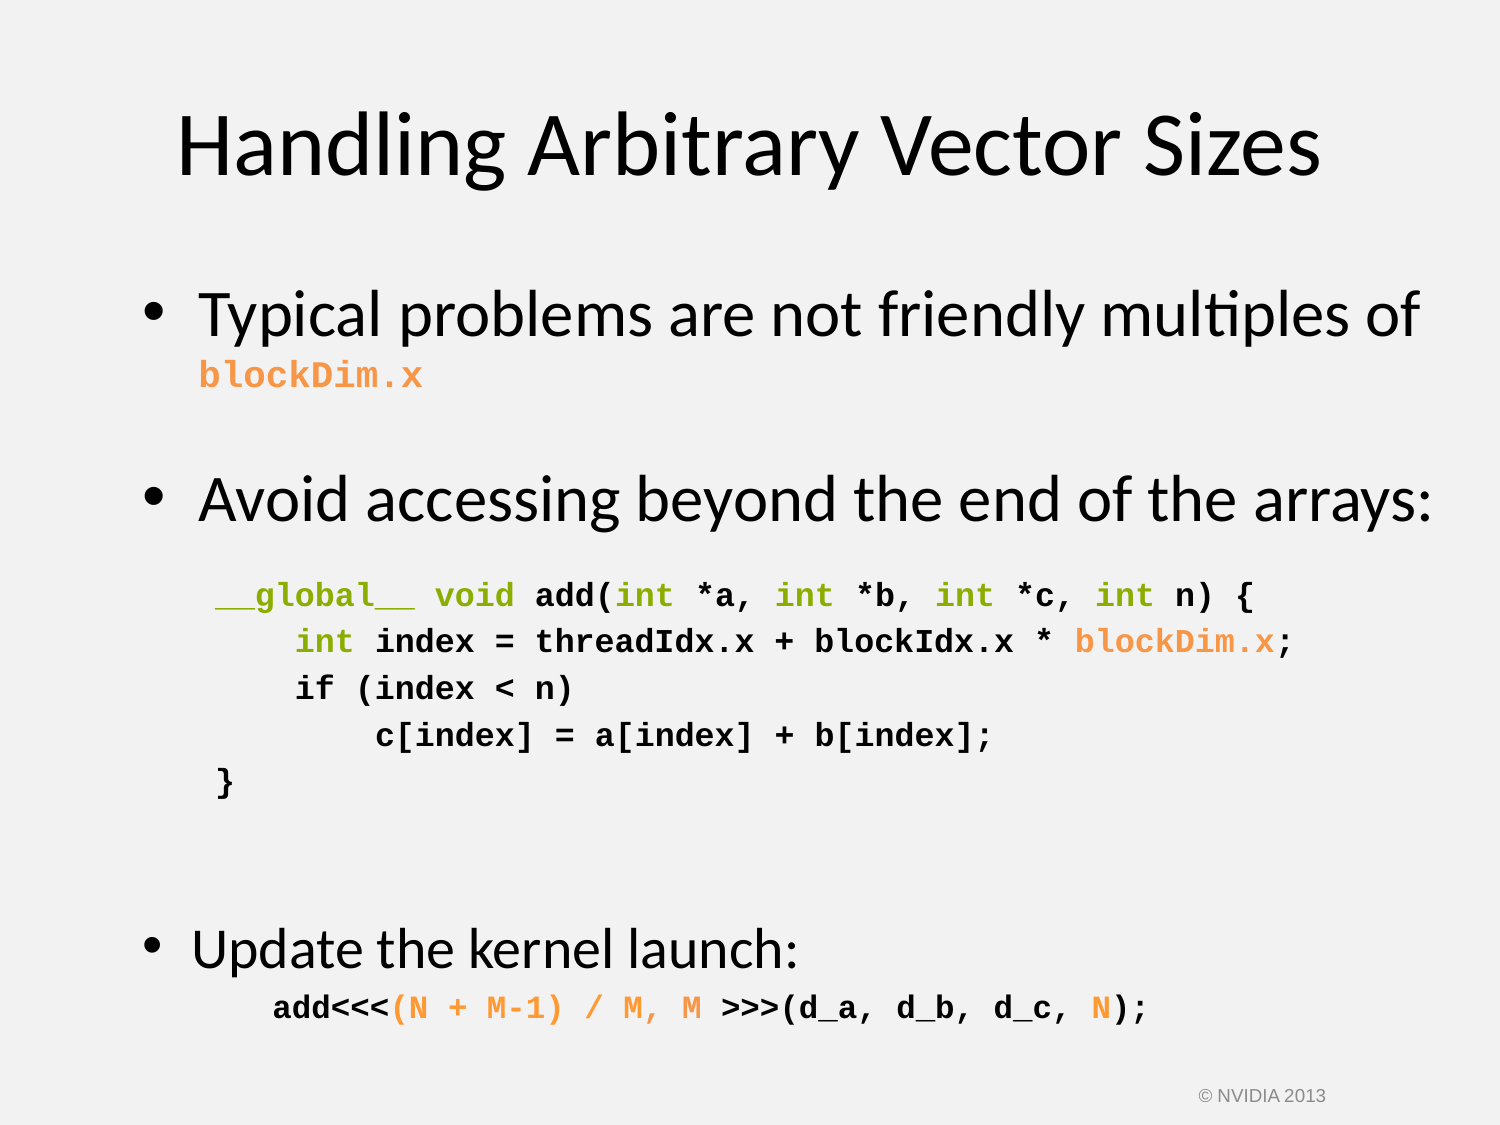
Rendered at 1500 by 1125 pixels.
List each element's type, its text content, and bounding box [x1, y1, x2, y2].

text_box __global__ void add(int *a, int *b, int *c, int n) { int index = threadIdx.x + blockIdx.x * blockDim.x; if (index < n) c[index] = a[index] + b[index]; } [200, 565, 1372, 807]
list Typical problems are not friendly multiples of blockDim.x Avoid accessing beyond the end of the arrays: [127, 262, 1500, 642]
list Update the kernel launch: add<<<(N + M-1) / M, M >>>(d_a, d_b, d_c, N); [127, 657, 1500, 1037]
title Handling Arbitrary Vector Sizes [75, 45, 1425, 233]
footer © NVIDIA 2013 [1025, 1065, 1500, 1125]
